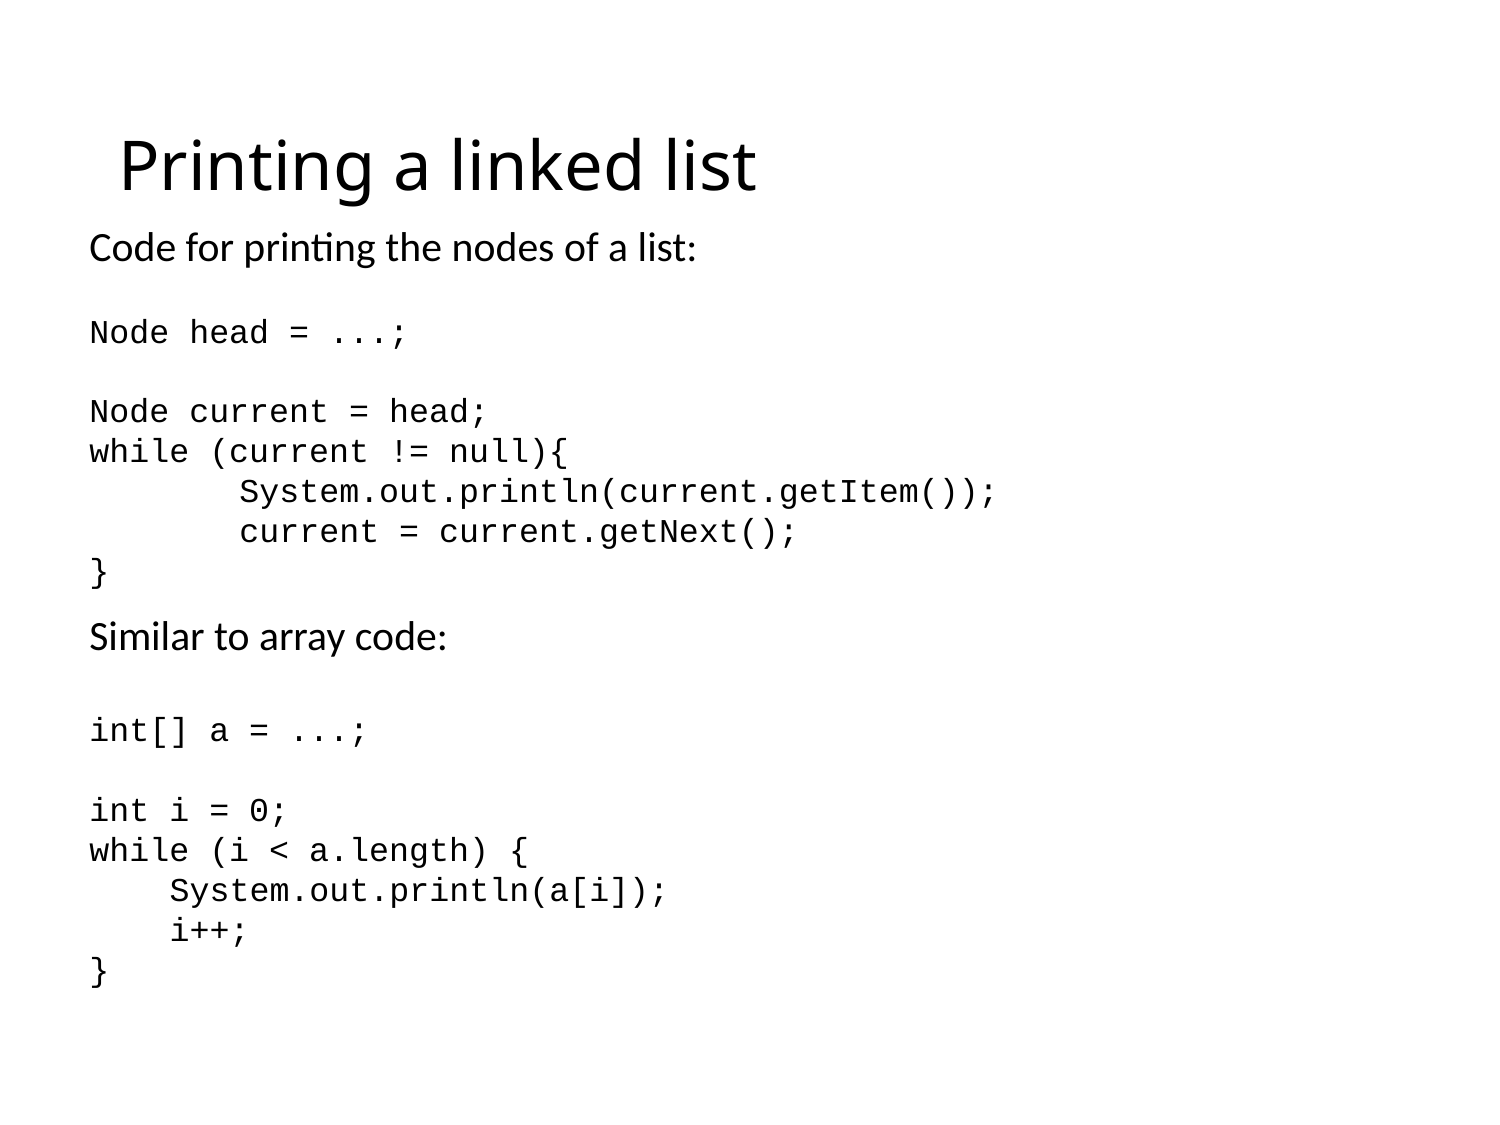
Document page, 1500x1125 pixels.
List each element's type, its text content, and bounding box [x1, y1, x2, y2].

text_box Similar to array code: int[] a = ...; int i = 0; while (i < a.length) { System.out.println(a[i]); i++; } [74, 601, 776, 996]
title Printing a linked list [103, 59, 1397, 212]
text_box Code for printing the nodes of a list: Node head = ...; Node current = head; while (current != null){ System.out.println(current.getItem()); current = current.getNext(); } [74, 212, 1422, 597]
